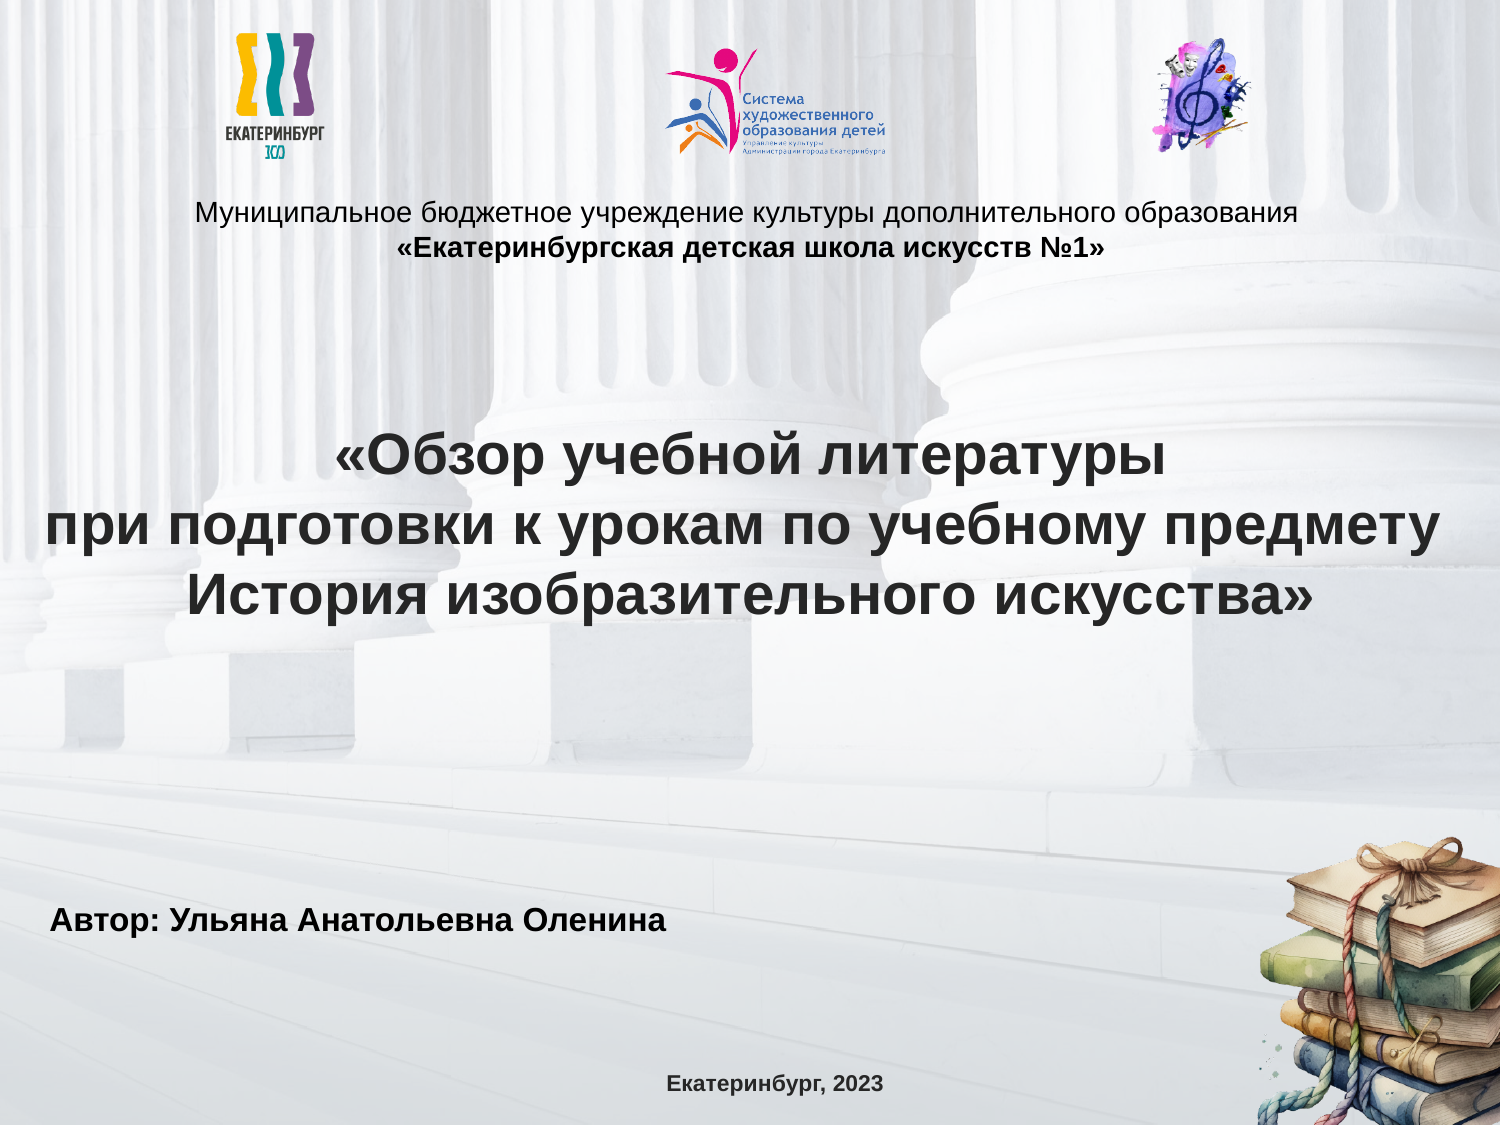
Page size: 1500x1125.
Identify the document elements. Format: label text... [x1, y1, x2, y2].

text_box «Обзор учебной литературы при подготовки к урокам по учебному предмету История изобразительного искусства» [1, 408, 1500, 634]
text_box Екатеринбург, 2023 [651, 1061, 899, 1104]
text_box Автор: Ульяна Анатольевна Оленина [34, 890, 682, 946]
picture [0, 0, 1500, 1125]
text_box Муниципальное бюджетное учреждение культуры дополнительного образования «Екатеринбургская детская школа искусств №1» [1, 185, 1500, 271]
